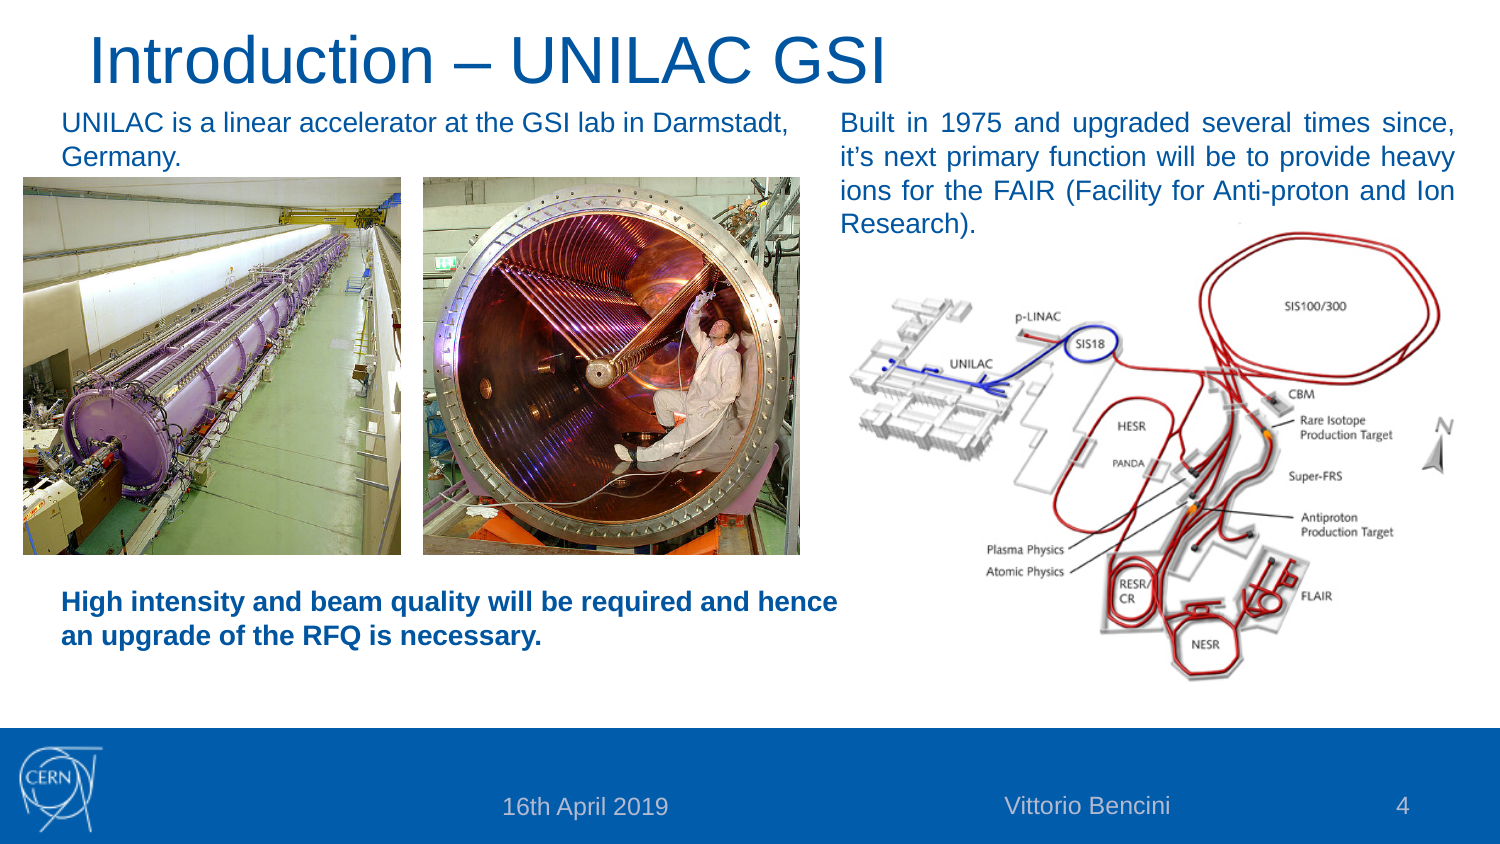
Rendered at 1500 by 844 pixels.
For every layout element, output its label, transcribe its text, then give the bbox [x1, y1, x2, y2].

picture [23, 177, 401, 555]
slide_number 4 [1342, 782, 1425, 827]
footer Vittorio Bencini [850, 782, 1326, 827]
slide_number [487, 782, 838, 828]
text_box High intensity and beam quality will be required and hence an upgrade of the RFQ is necessary. [46, 575, 859, 703]
picture [825, 207, 1500, 691]
text_box Built in 1975 and upgraded several times since, it’s next primary function will be to provide heavy ions for the FAIR (Facility for Anti-proton and Ion Research). [851, 96, 1471, 200]
picture [423, 177, 801, 555]
text_box Introduction – UNILAC GSI [80, 11, 1306, 103]
text_box UNILAC is a linear accelerator at the GSI lab in Darmstadt, Germany. [46, 96, 851, 213]
